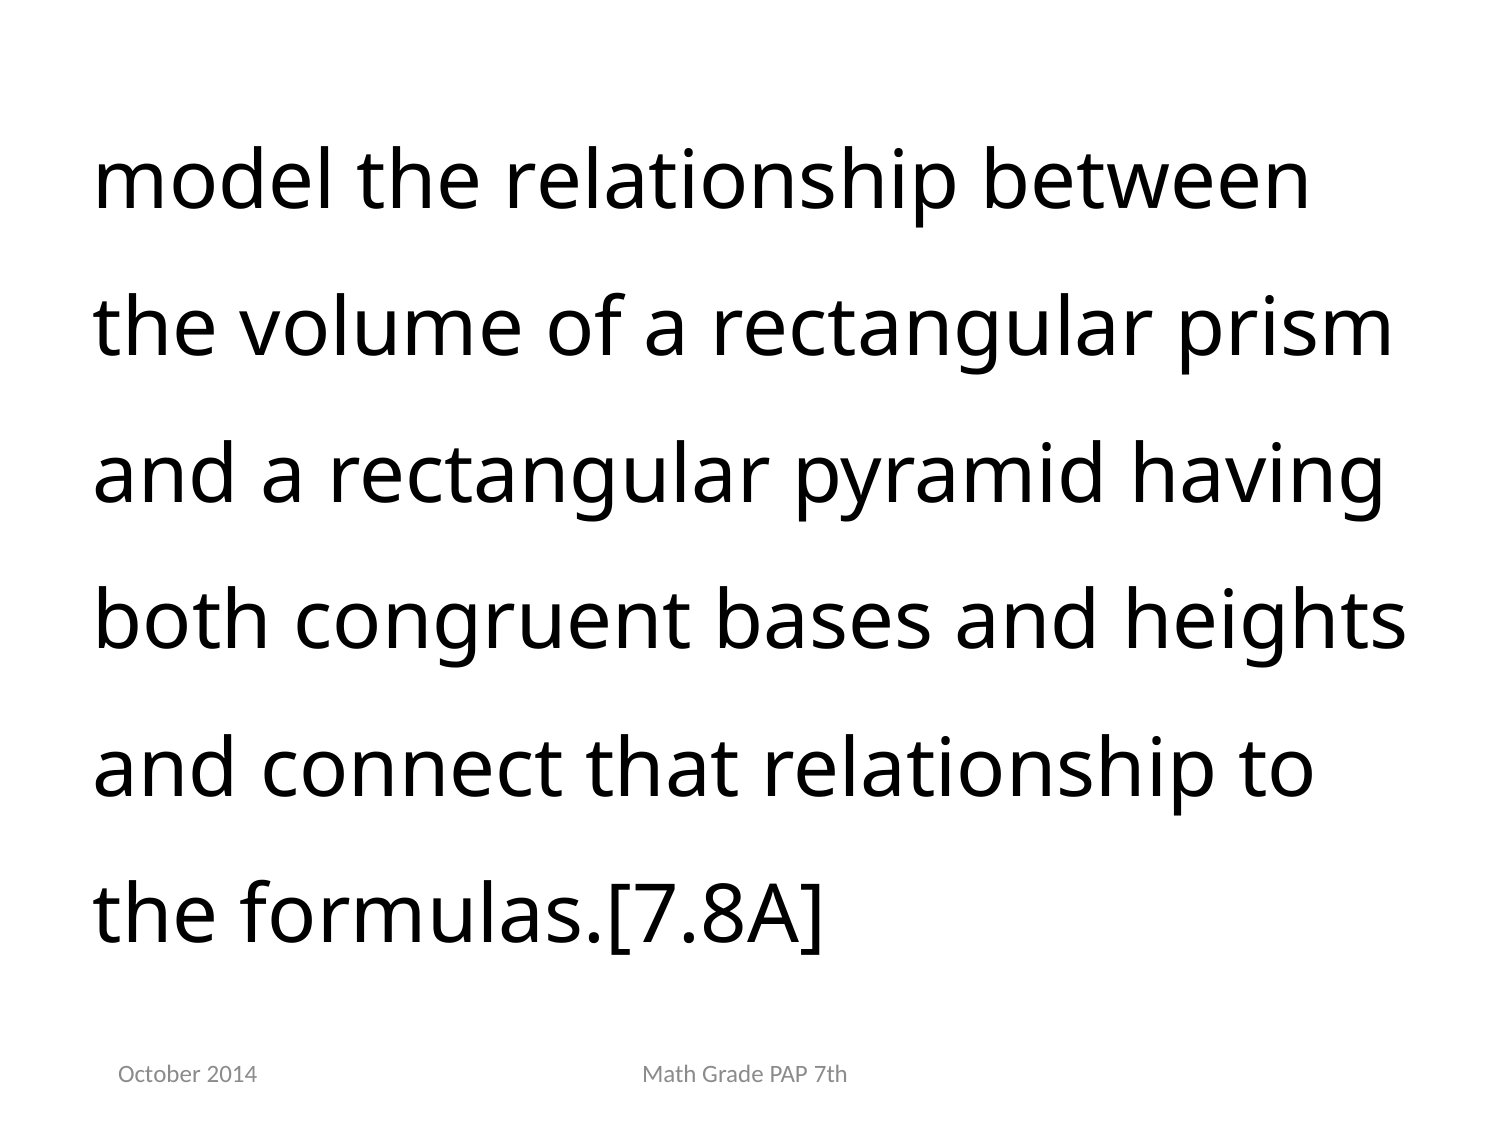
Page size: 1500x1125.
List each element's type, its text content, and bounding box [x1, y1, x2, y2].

footer Math Grade PAP 7th [492, 1042, 999, 1103]
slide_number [103, 1042, 441, 1103]
subtitle model the relationship between the volume of a rectangular prism and a rectangular pyramid having both congruent bases and heights and connect that relationship to the formulas.[7.8A] [78, 70, 1429, 1014]
